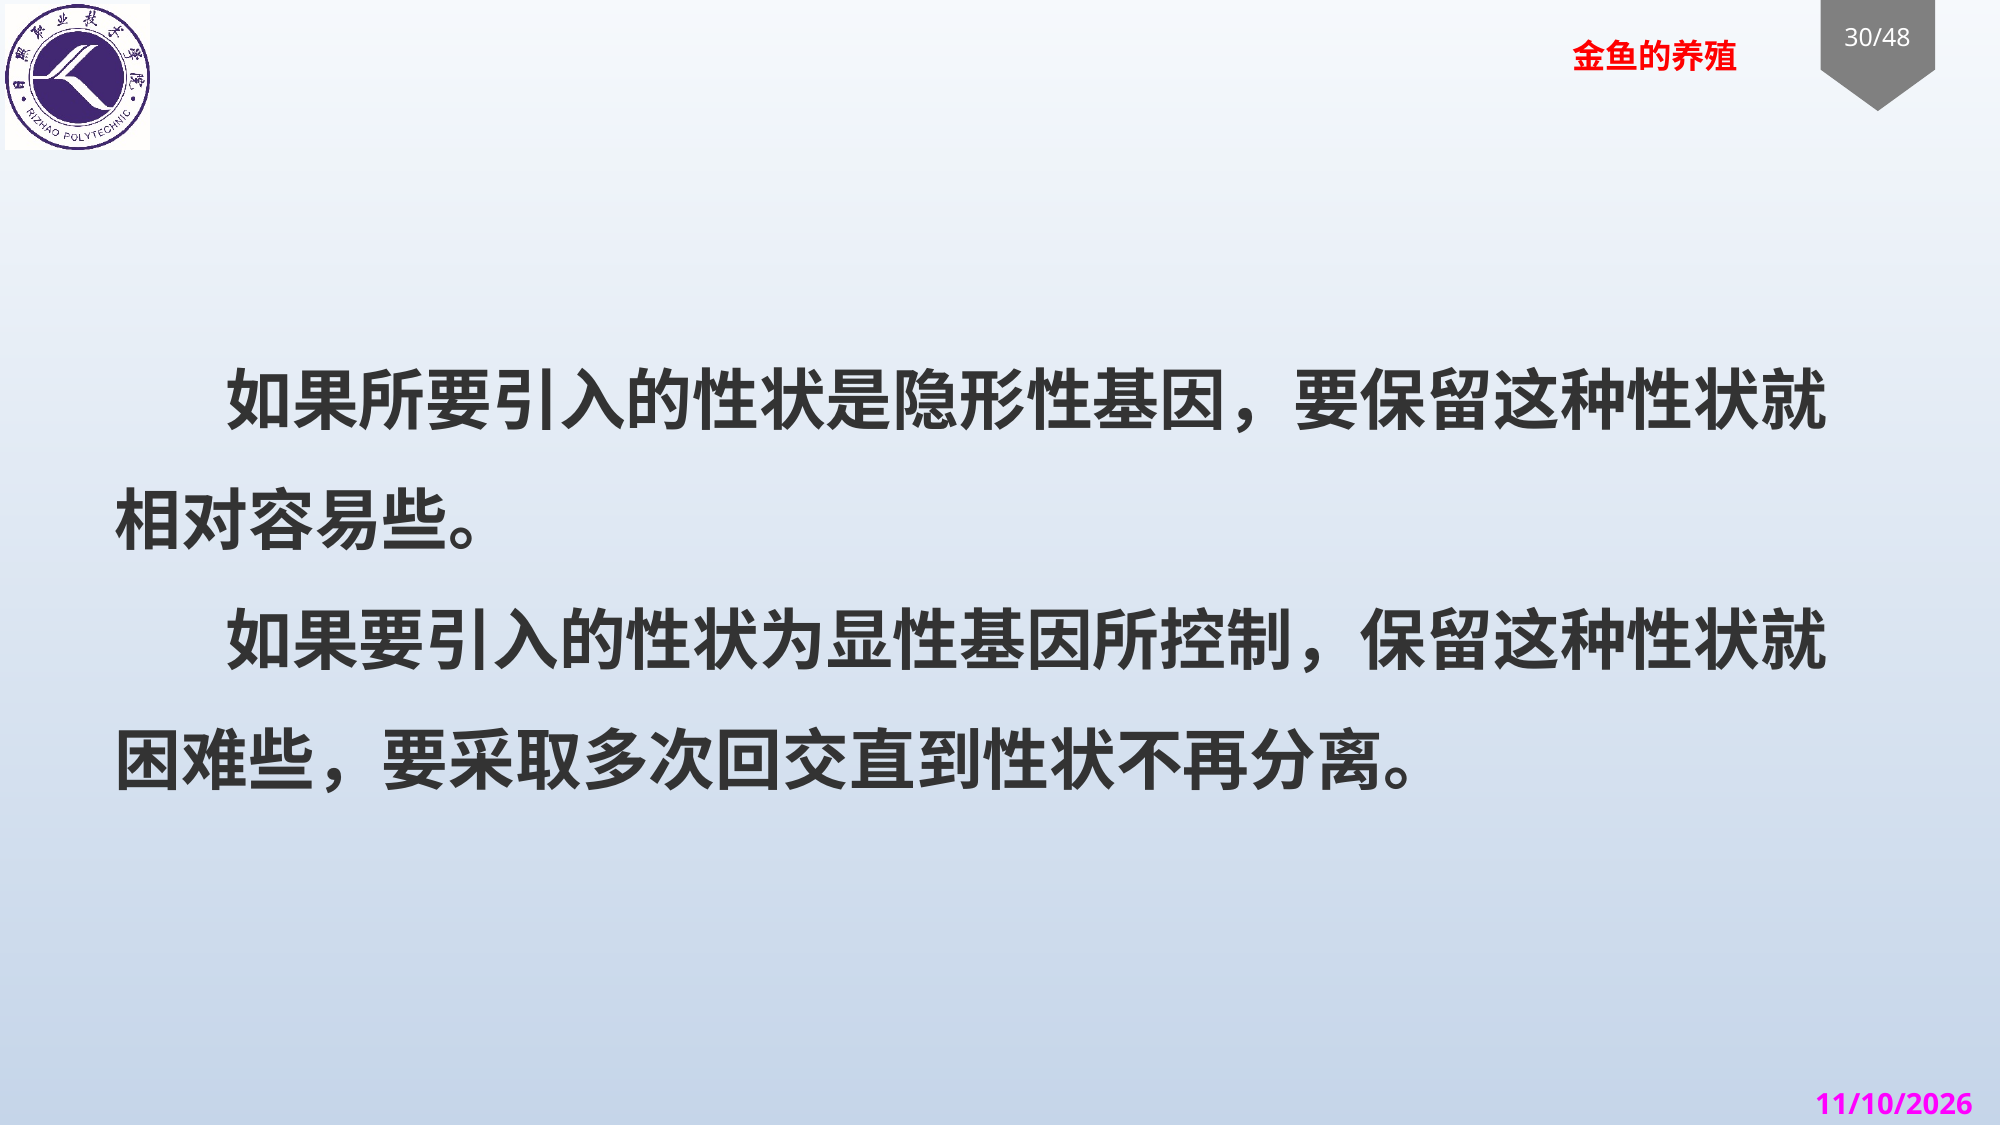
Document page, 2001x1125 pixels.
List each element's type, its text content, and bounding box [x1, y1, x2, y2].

picture [5, 4, 150, 150]
list 如果所要引入的性状是隐形性基因，要保留这种性状就相对容易些。 如果要引入的性状为显性基因所控制，保留这种性状就困难些，要采取多次回交直到性状不再分离。 [99, 310, 1900, 1040]
